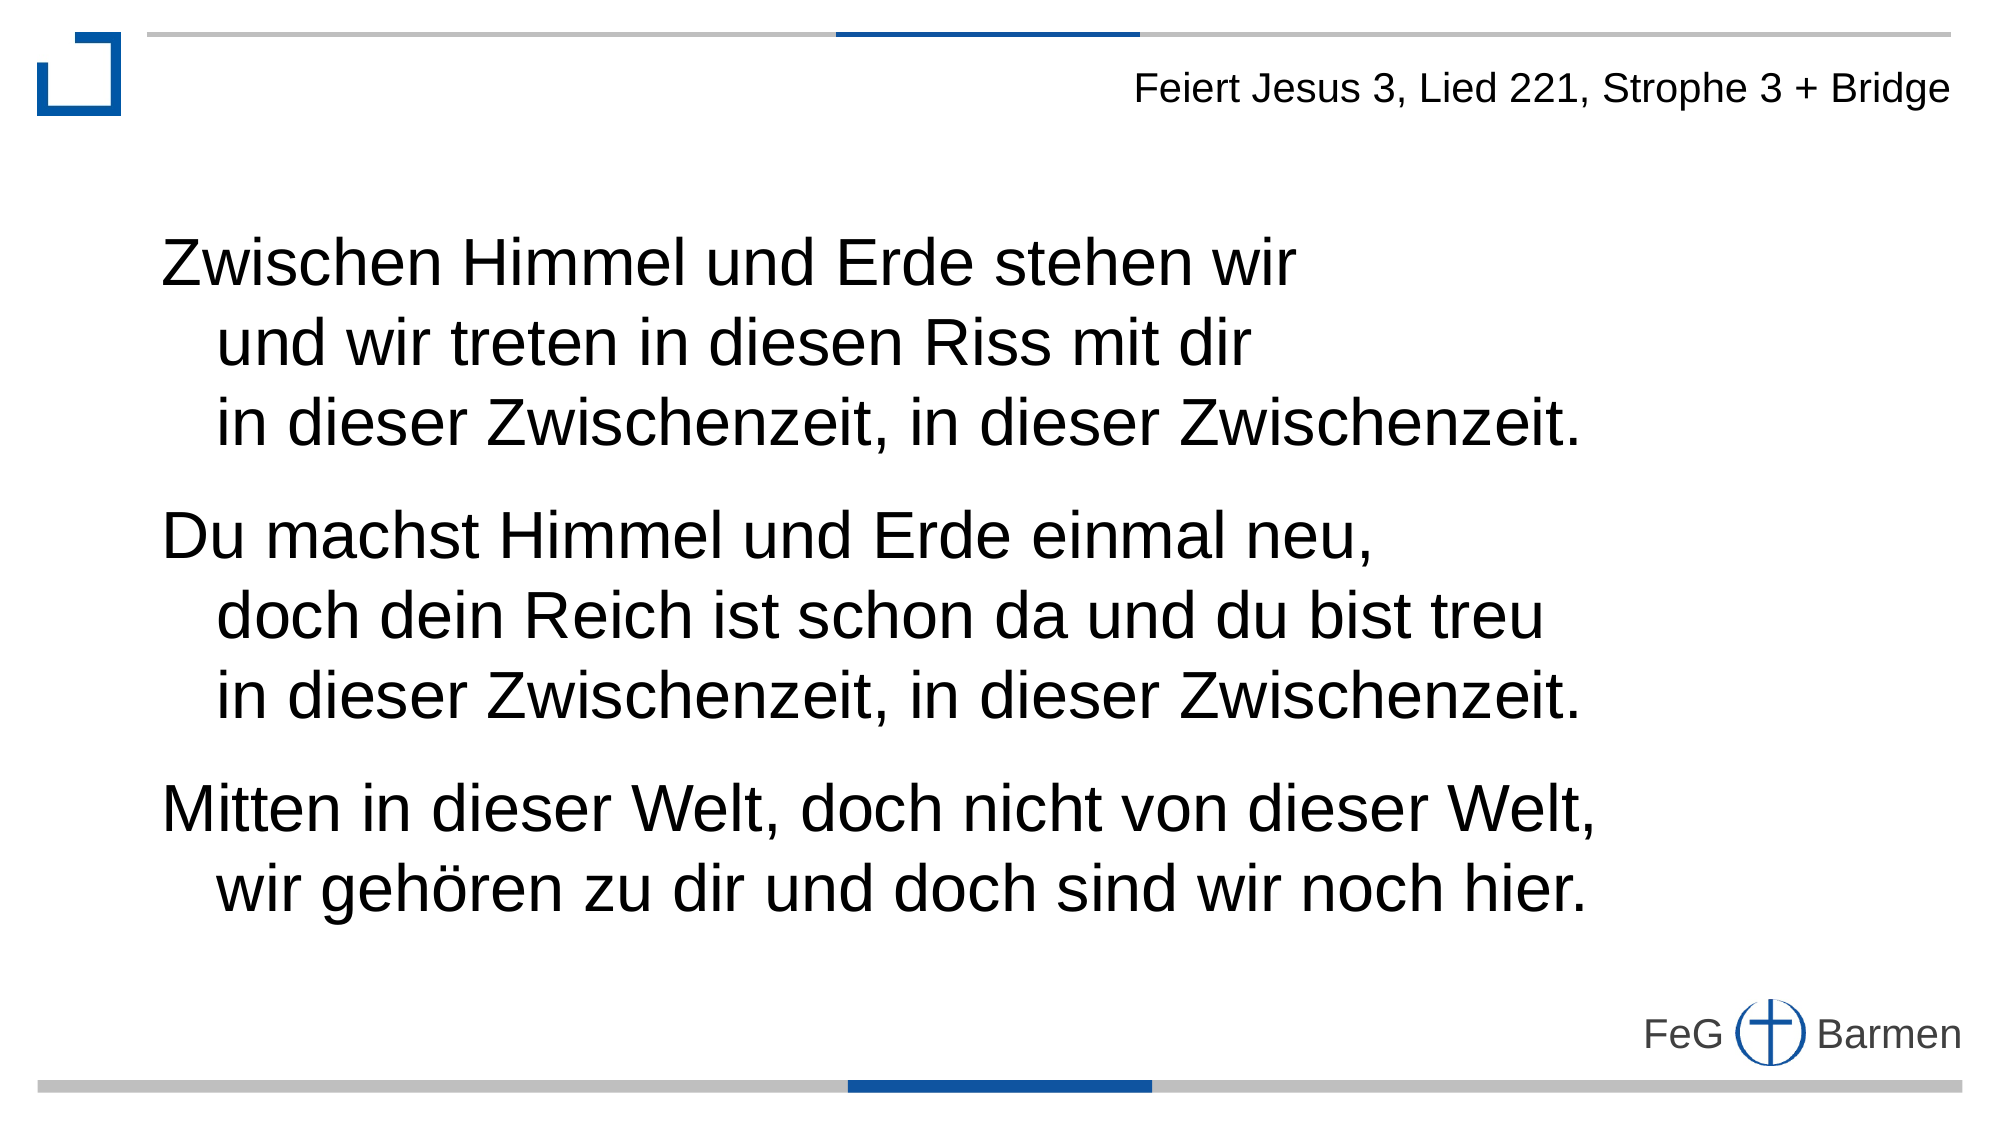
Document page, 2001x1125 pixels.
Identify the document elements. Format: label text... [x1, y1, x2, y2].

picture [37, 32, 121, 116]
text_box Zwischen Himmel und Erde stehen wir und wir treten in diesen Riss mit dir in dieser Zwischenzeit, in dieser Zwischenzeit. Du machst Himmel und Erde einmal neu, doch dein Reich ist schon da und du bist treu in dieser Zwischenzeit, in dieser Zwischenzeit. Mitten in dieser Welt, doch nicht von dieser Welt, wir gehören zu dir und doch sind wir noch hier. [146, 211, 1724, 933]
picture [1735, 999, 1806, 1066]
text_box Feiert Jesus 3, Lied 221, Strophe 3 + Bridge [146, 53, 1952, 112]
